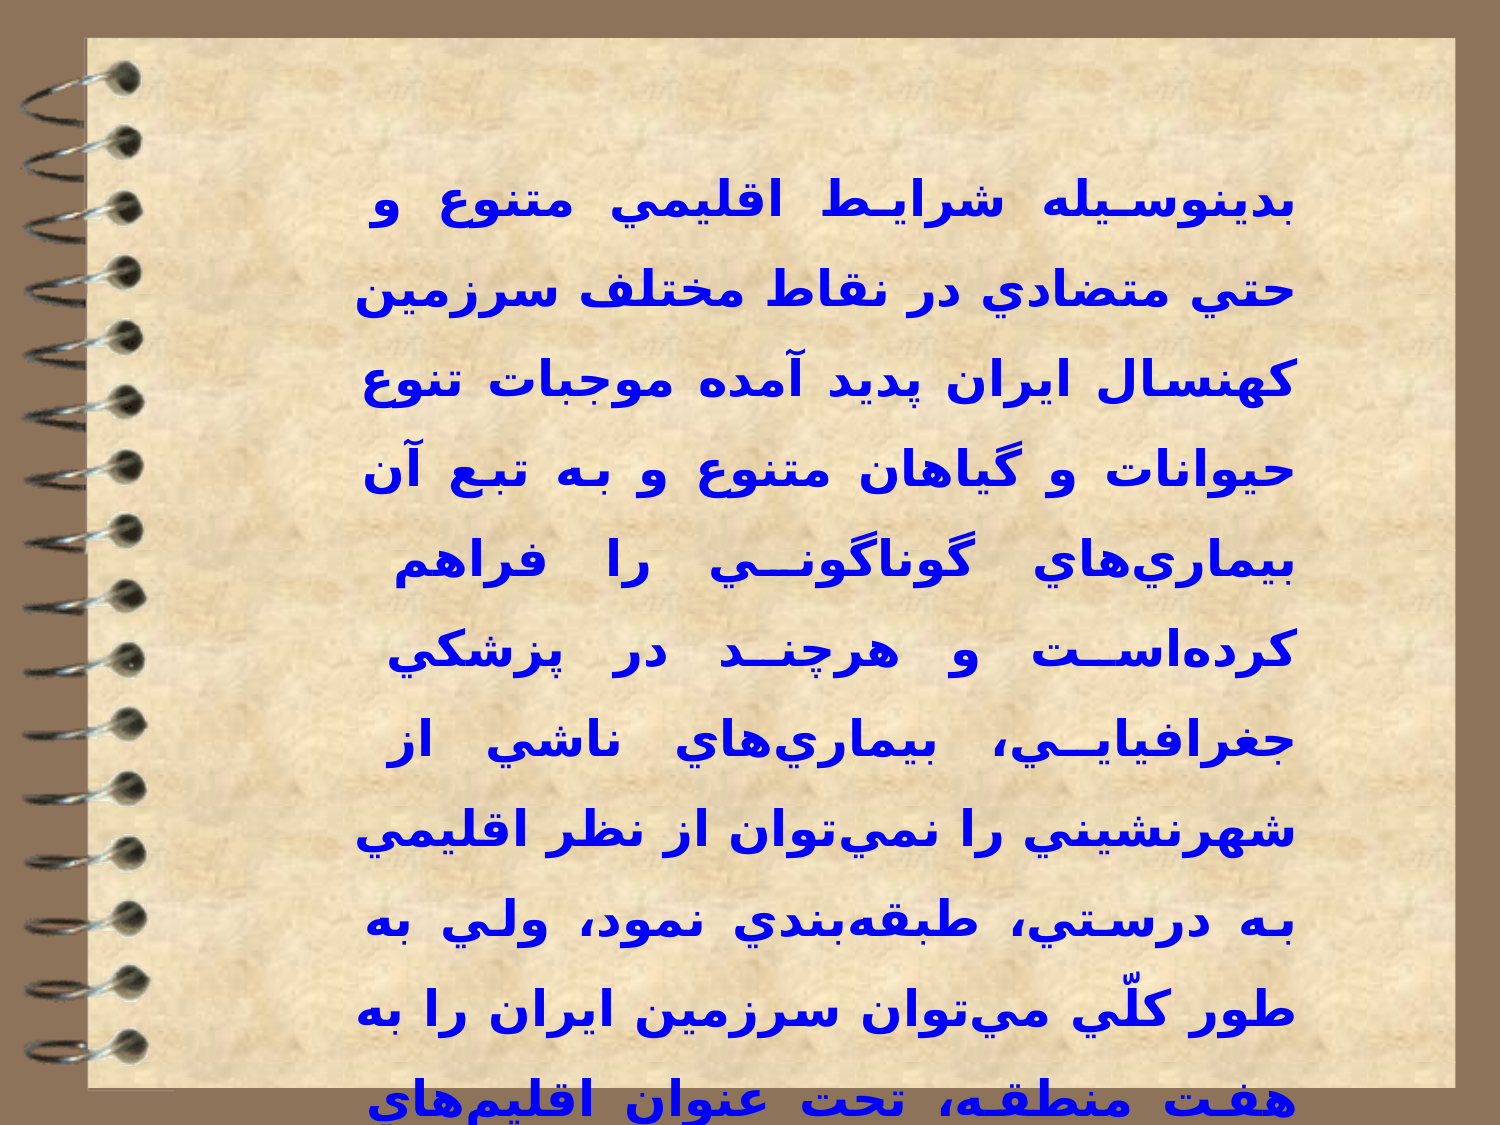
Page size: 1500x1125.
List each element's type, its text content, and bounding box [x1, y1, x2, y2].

text_box بدينوسيله شرايط اقليمي متنوع و حتي متضادي در نقاط مختلف سرزمين كهنسال ايران پديد آمده موجبات تنوع حيوانات و گياهان متنوع و به تبع آن بيماري‌هاي گوناگوني را فراهم كرده‌است و هرچند در پزشكي جغرافيايي، بيماري‌هاي ناشي از شهرنشيني را نمي‌توان از نظر اقليمي به درستي، طبقه‌بندي نمود، ولي به طور كلّي مي‌توان سرزمين ايران را به هفت منطقه، تحت عنوان اقليم‌هاي هفتگانه تقسيم كرده و بيماري‌هاي مرتبط با هريك از اين مناطق را شرح داد. [339, 128, 1313, 1125]
picture [0, 0, 1456, 1125]
